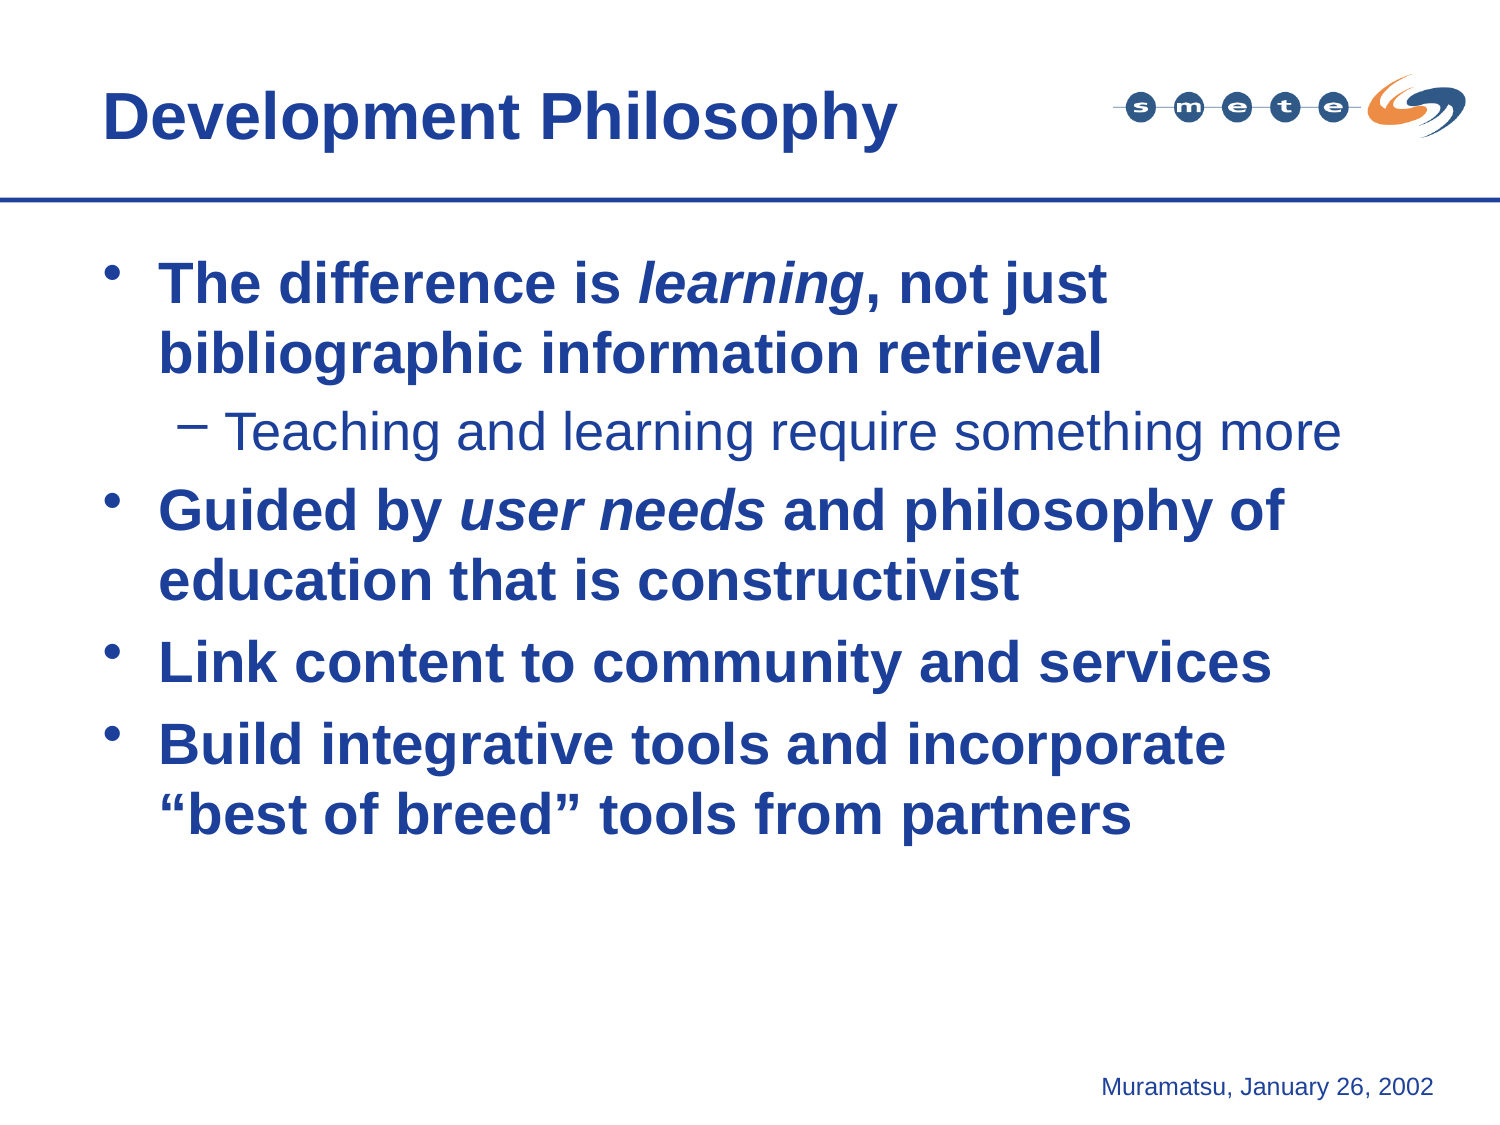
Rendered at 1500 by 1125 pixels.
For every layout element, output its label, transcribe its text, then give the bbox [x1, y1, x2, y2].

title Development Philosophy [87, 37, 1388, 188]
picture [1112, 73, 1476, 138]
footer Muramatsu, January 26, 2002 [575, 1062, 1450, 1100]
list The difference is learning, not just bibliographic information retrieval Teaching and learning require something more Guided by user needs and philosophy of education that is constructivist Link content to community and services Build integrative tools and incorporate “best of breed” tools from partners [87, 237, 1388, 1000]
